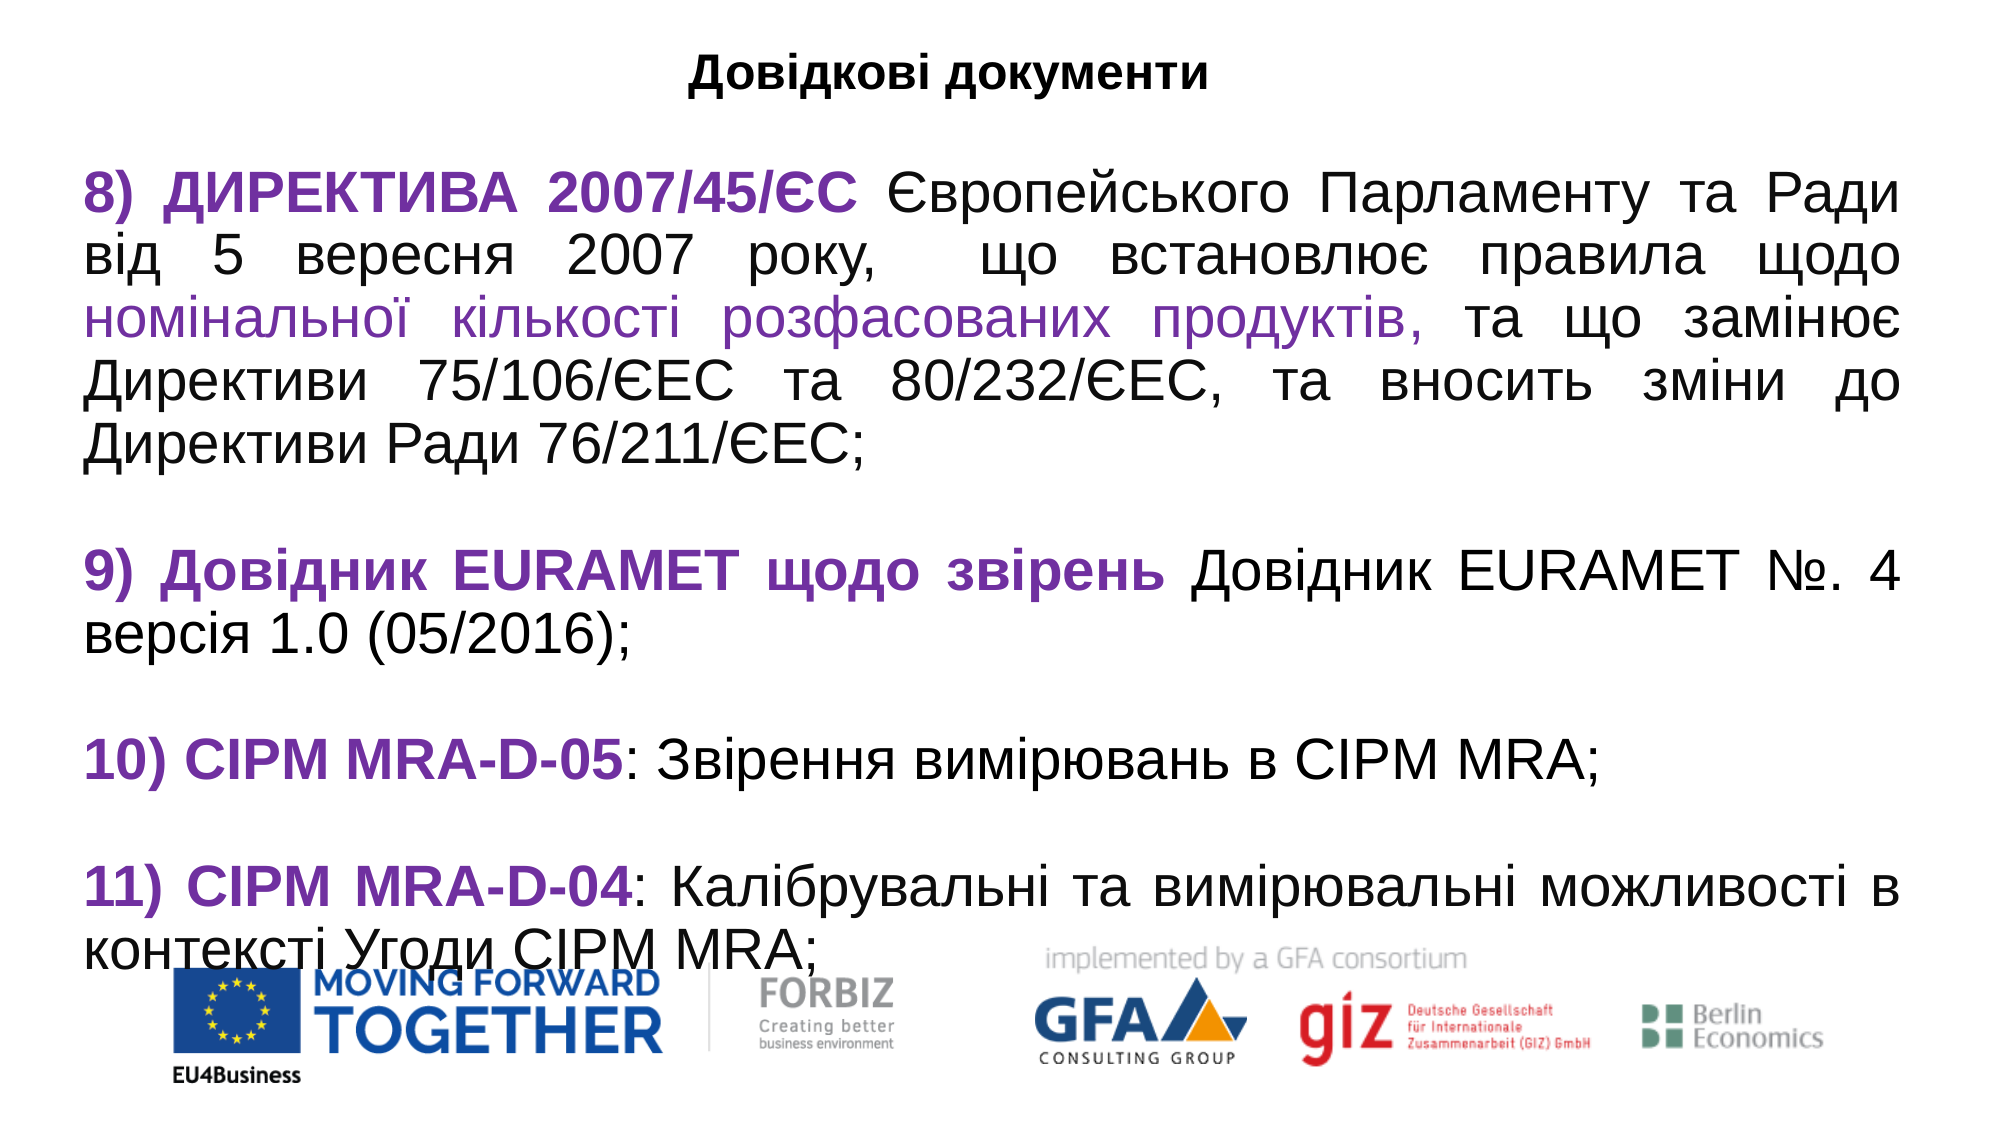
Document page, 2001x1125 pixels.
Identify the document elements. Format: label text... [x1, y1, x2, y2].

list 8) ДИРЕКТИВА 2007/45/ЄC Європейського Парламенту та Ради від 5 вересня 2007 року, що встановлює правила щодо номінальної кількості розфасованих продуктів, та що замінює Директиви 75/106/ЄEC та 80/232/ЄEC, та вносить зміни до Директиви Ради 76/211/ЄEC; 9) Довідник EURAMET щодо звірень Довідник EURAMET №. 4 версія 1.0 (05/2016); 10) CIPM MRA-D-05: Звірення вимірювань в CIPM MRA; 11) CIPM MRA-D-04: Калібрувальні та вимірювальні можливості в контексті Угоди CIPM MRA; [68, 154, 1917, 991]
title Довідкові документи [348, 22, 1637, 119]
picture [131, 991, 944, 1115]
picture [1035, 991, 1247, 1064]
